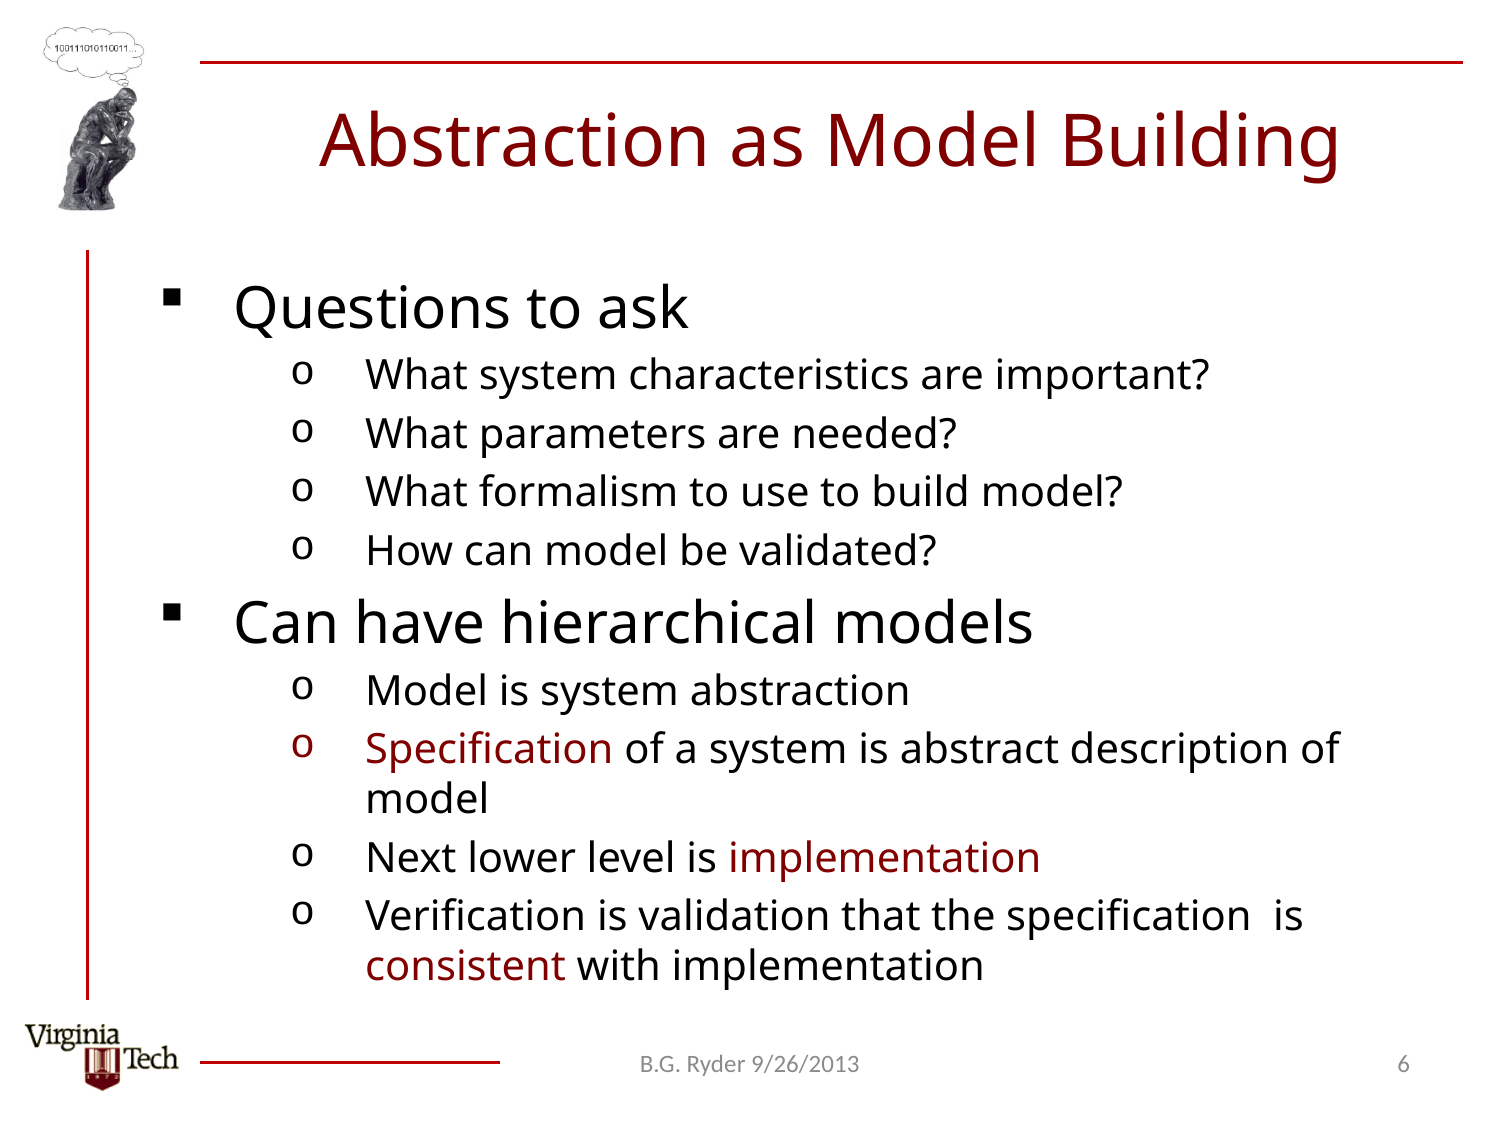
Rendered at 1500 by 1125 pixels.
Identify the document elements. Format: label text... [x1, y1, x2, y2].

title Abstraction as Model Building [200, 75, 1463, 200]
slide_number 6 [1074, 1033, 1425, 1093]
list Questions to ask What system characteristics are important? What parameters are needed? What formalism to use to build model? How can model be validated? Can have hierarchical models Model is system abstraction Specification of a system is abstract description of model Next lower level is implementation Verification is validation that the specification is consistent with implementation [125, 262, 1425, 1005]
picture [37, 24, 150, 214]
picture [24, 1024, 179, 1091]
footer B.G. Ryder 9/26/2013 [512, 1033, 988, 1093]
